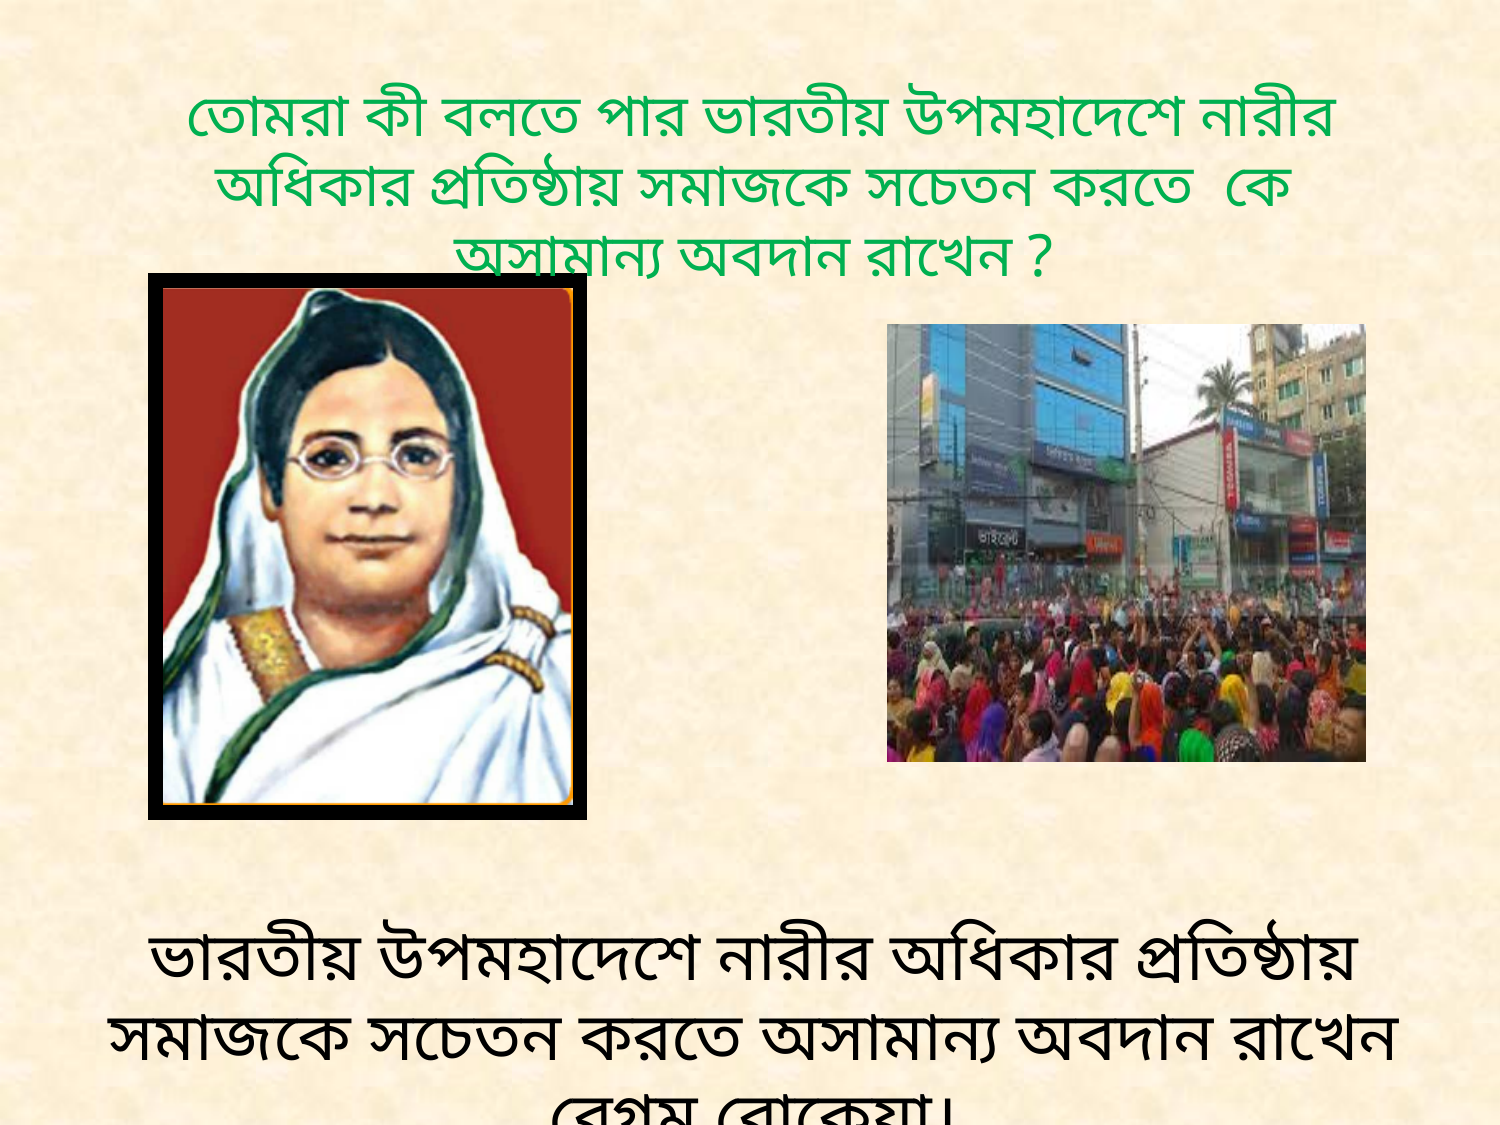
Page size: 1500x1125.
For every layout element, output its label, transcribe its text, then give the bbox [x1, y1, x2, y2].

text_box ভারতীয় উপমহাদেশে নারীর অধিকার প্রতিষ্ঠায় সমাজকে সচেতন করতে অসামান্য অবদান রাখেন বেগম রোকেয়া। [39, 906, 1468, 1125]
picture [0, 0, 1500, 1125]
text_box তোমরা কী বলতে পার ভারতীয় উপমহাদেশে নারীর অধিকার প্রতিষ্ঠায় সমাজকে সচেতন করতে কে অসামান্য অবদান রাখেন ? [92, 70, 1415, 296]
